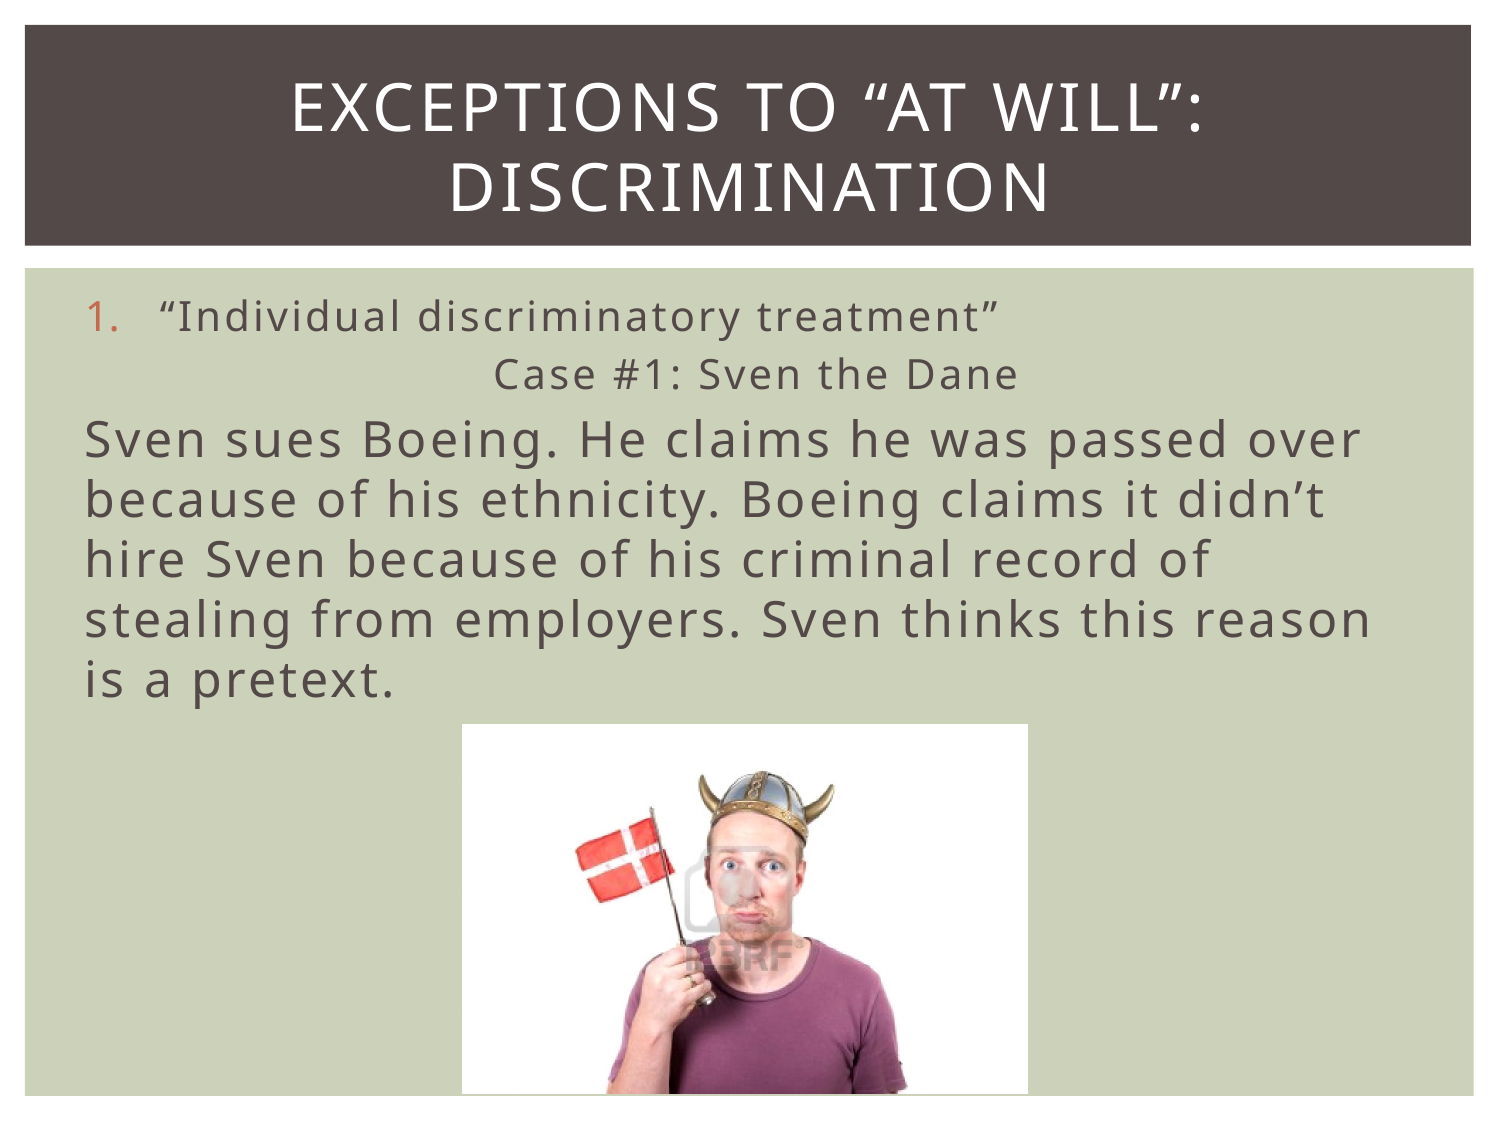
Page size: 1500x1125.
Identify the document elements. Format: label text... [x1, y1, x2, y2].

list “Individual discriminatory treatment” Case #1: Sven the Dane Sven sues Boeing. He claims he was passed over because of his ethnicity. Boeing claims it didn’t hire Sven because of his criminal record of stealing from employers. Sven thinks this reason is a pretext. [62, 281, 1442, 1005]
title Exceptions to “at will”: Discrimination [62, 58, 1438, 232]
picture [462, 724, 1028, 1095]
